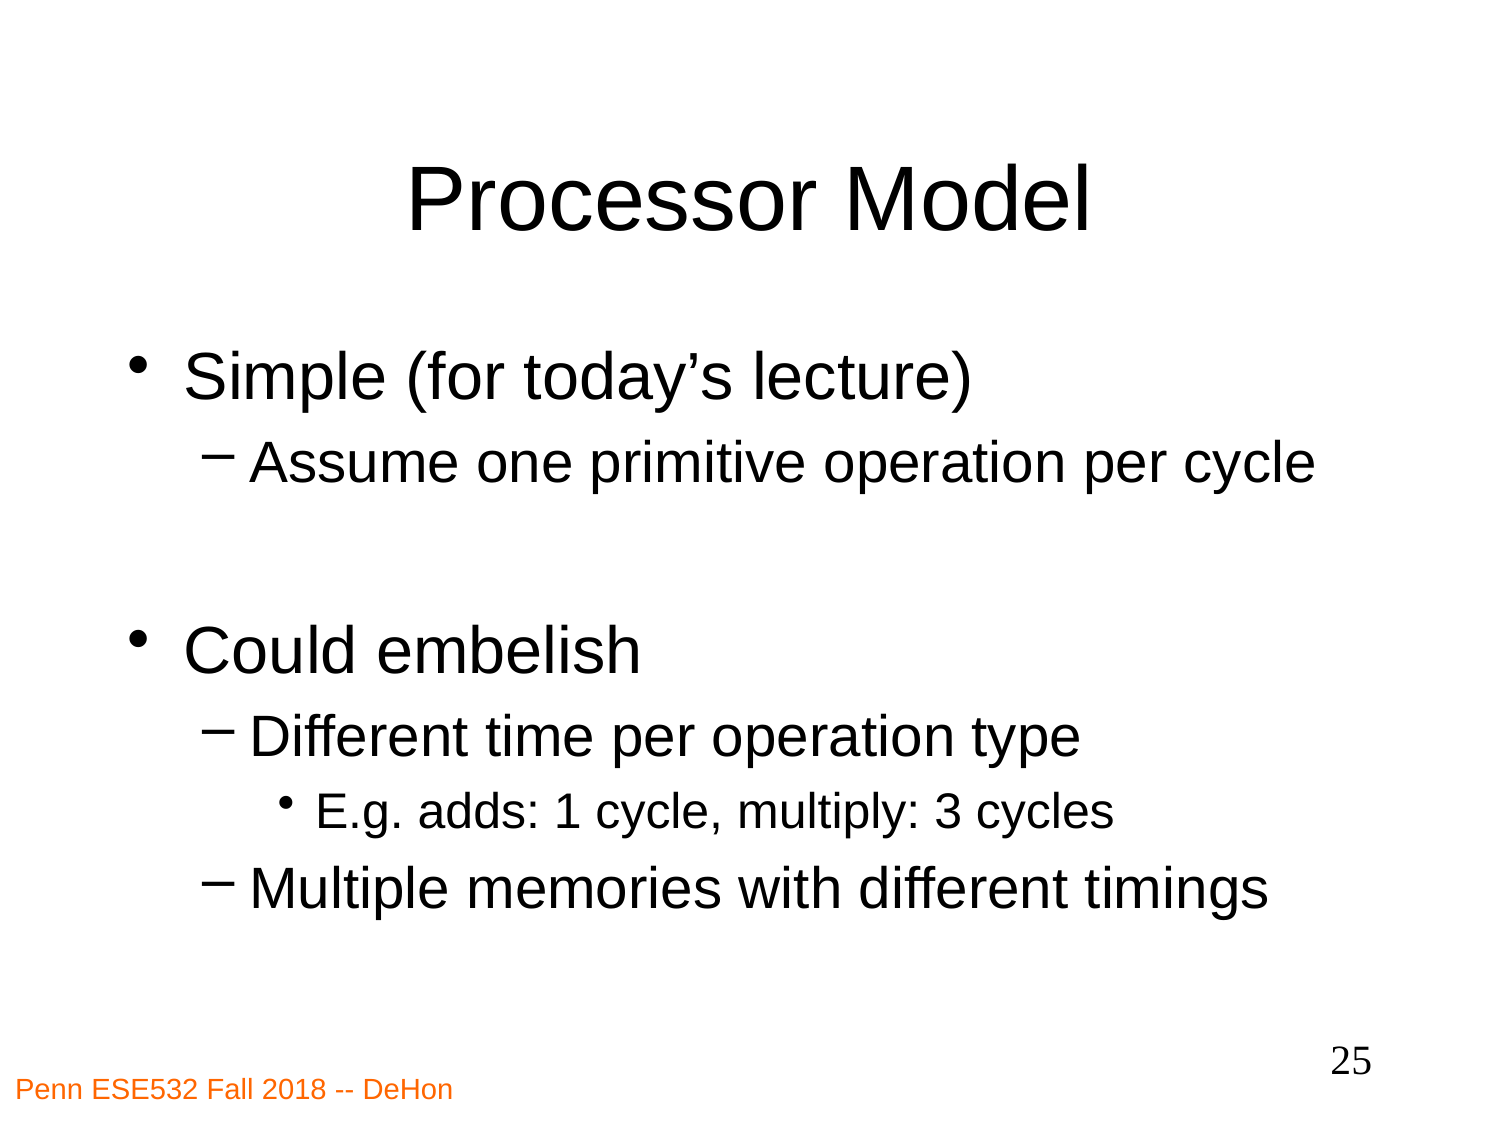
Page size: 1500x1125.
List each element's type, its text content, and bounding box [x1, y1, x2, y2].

title Processor Model [112, 99, 1388, 288]
slide_number Penn ESE532 Fall 2018 -- DeHon [0, 1062, 688, 1125]
list Simple (for today’s lecture) Assume one primitive operation per cycle Could embelish Different time per operation type E.g. adds: 1 cycle, multiply: 3 cycles Multiple memories with different timings [112, 324, 1388, 1001]
slide_number 25 [1074, 1024, 1388, 1101]
